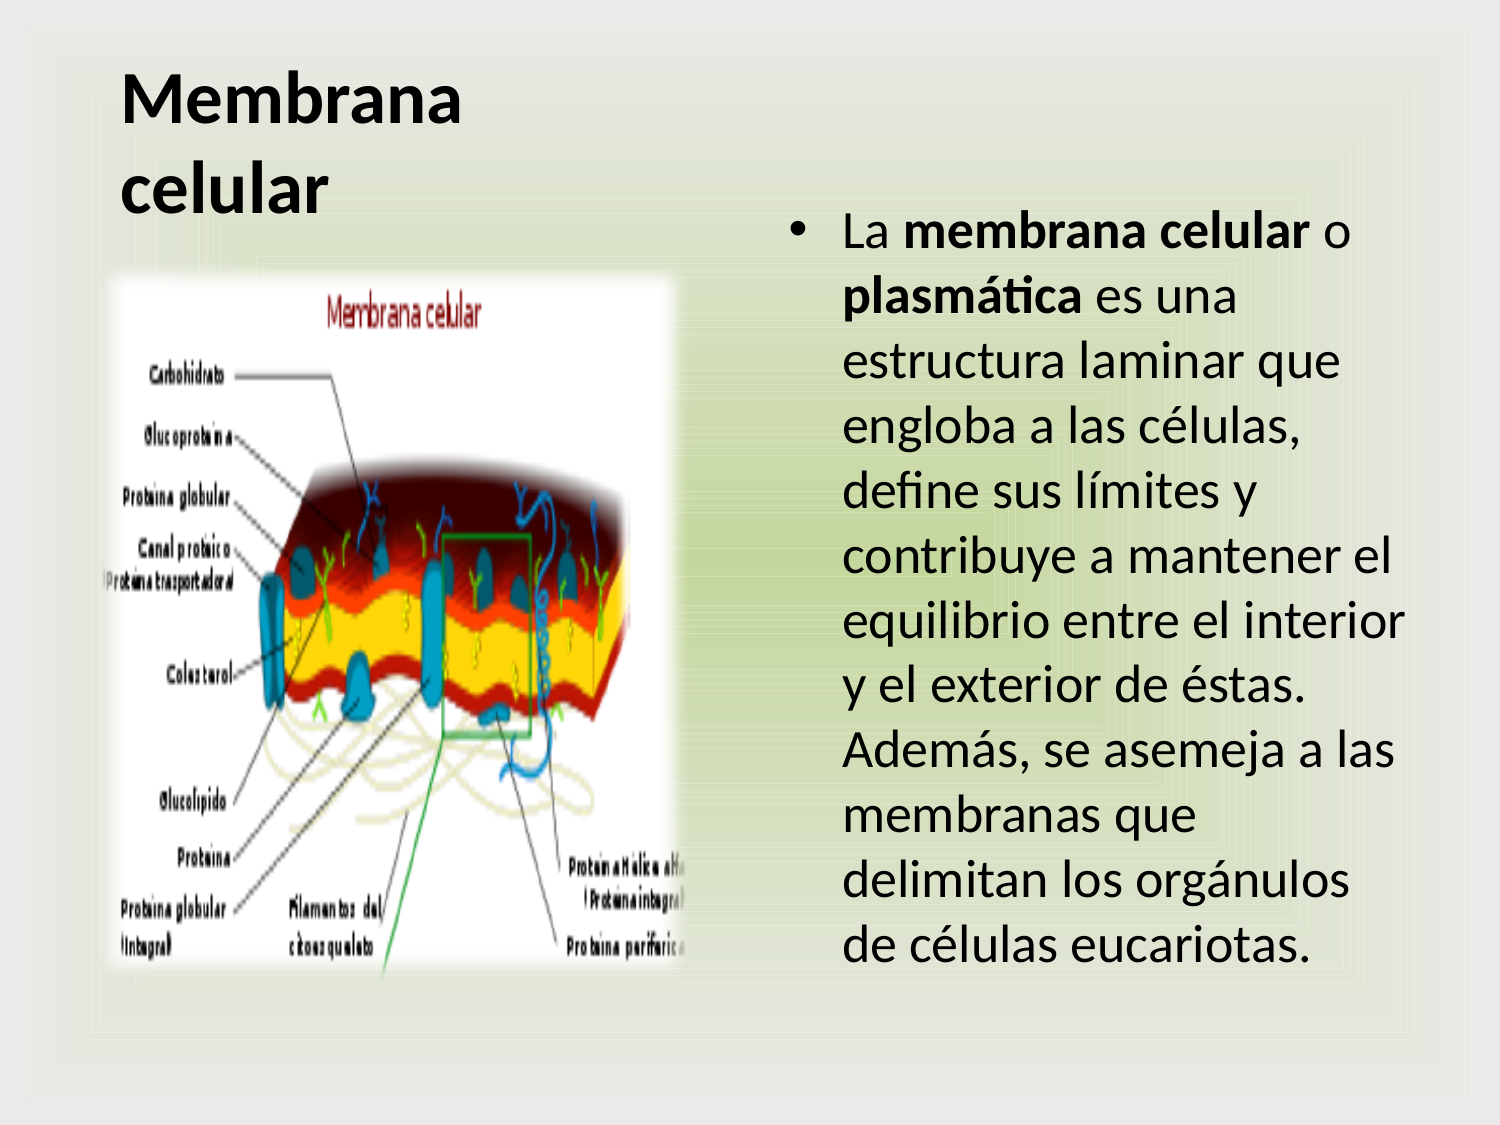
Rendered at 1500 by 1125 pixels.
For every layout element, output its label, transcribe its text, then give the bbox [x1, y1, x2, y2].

title Membrana celular [105, 93, 668, 237]
list La membrana celular o plasmática es una estructura laminar que engloba a las células, define sus límites y contribuye a mantener el equilibrio entre el interior y el exterior de éstas. Además, se asemeja a las membranas que delimitan los orgánulos de células eucariotas. [773, 187, 1425, 1005]
picture [93, 257, 692, 984]
